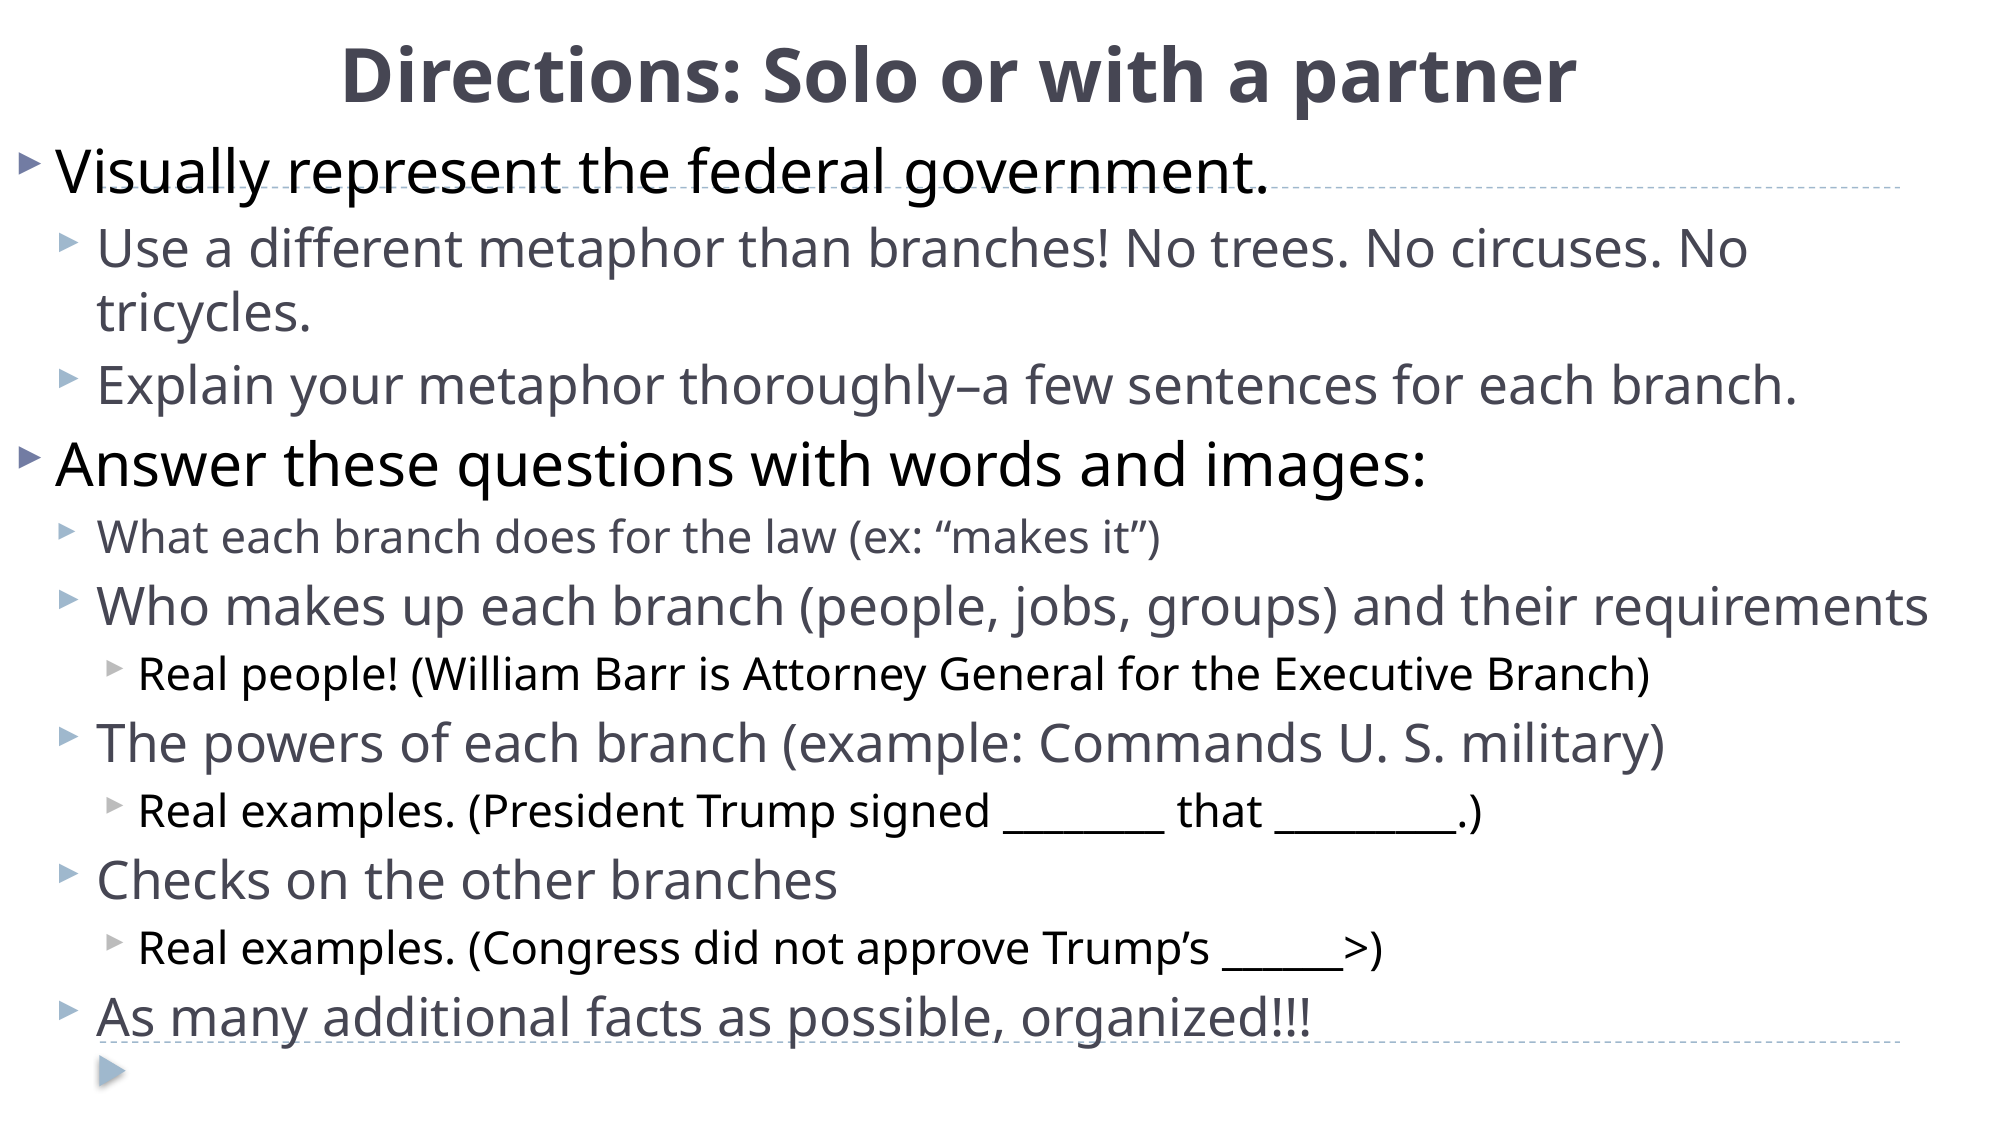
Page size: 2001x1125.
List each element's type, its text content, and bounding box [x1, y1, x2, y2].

title Directions: Solo or with a partner [324, 0, 1675, 125]
list Visually represent the federal government. Use a different metaphor than branches! No trees. No circuses. No tricycles. Explain your metaphor thoroughly–a few sentences for each branch. Answer these questions with words and images: What each branch does for the law (ex: “makes it”) Who makes up each branch (people, jobs, groups) and their requirements Real people! (William Barr is Attorney General for the Executive Branch) The powers of each branch (example: Commands U. S. military) Real examples. (President Trump signed ________ that _________.) Checks on the other branches Real examples. (Congress did not approve Trump’s ______>) As many additional facts as possible, organized!!! [0, 125, 1959, 1125]
